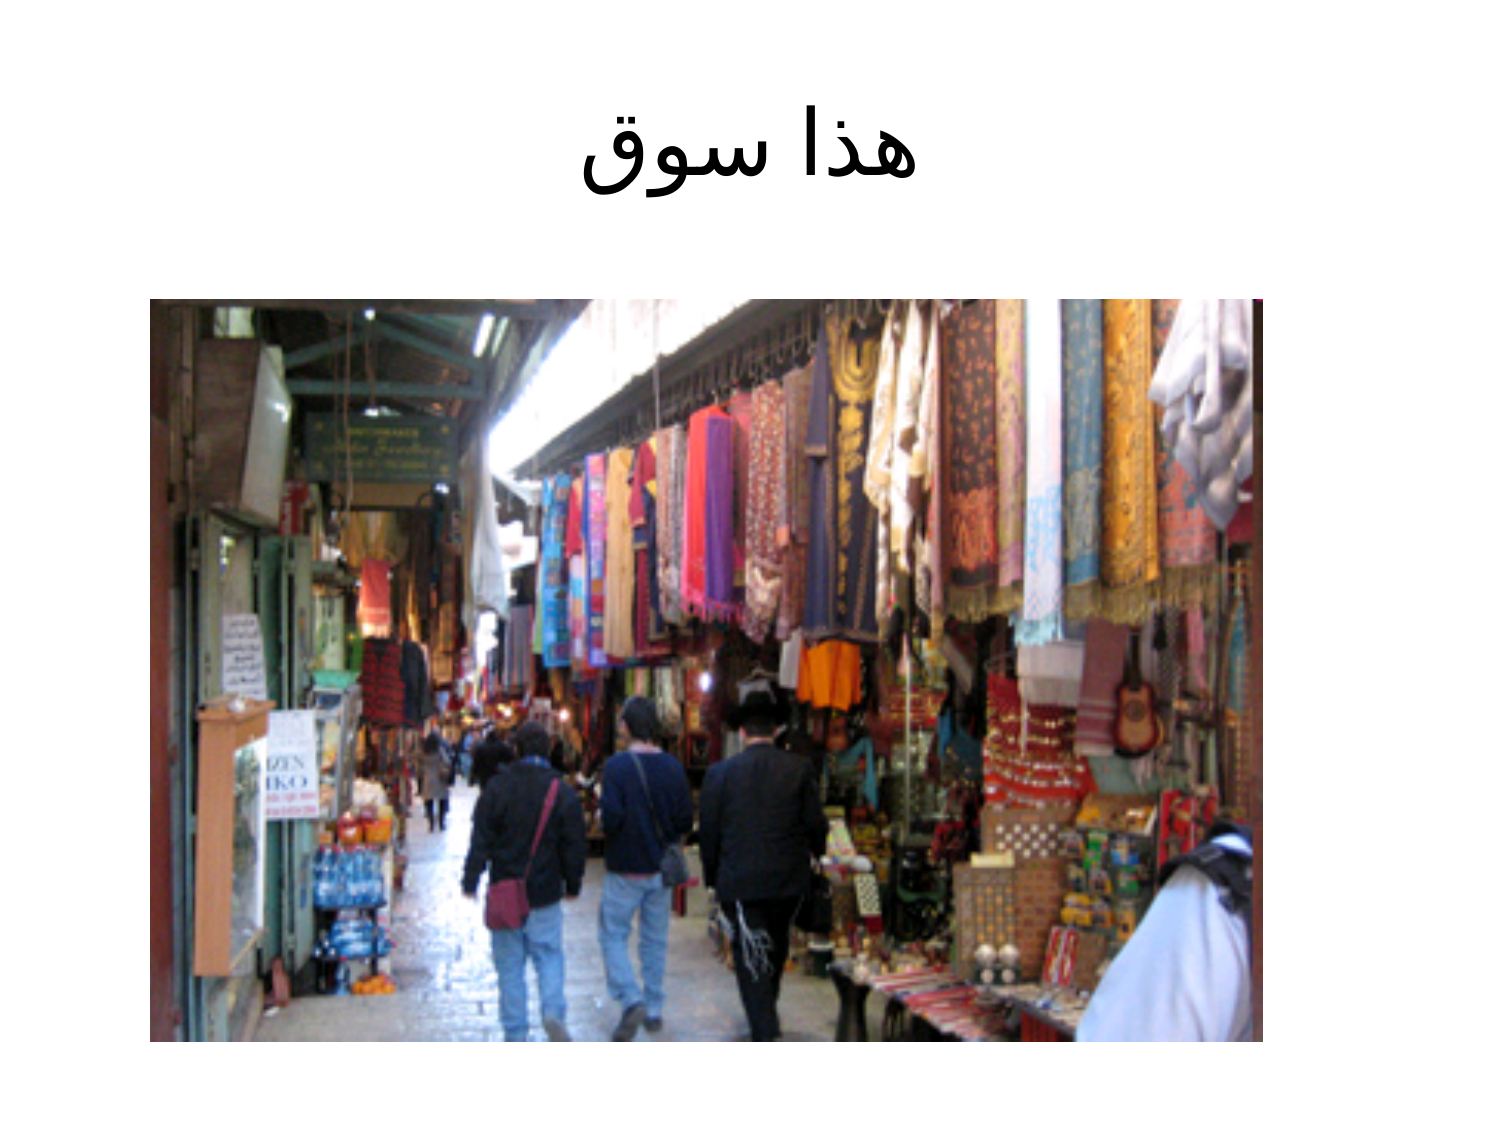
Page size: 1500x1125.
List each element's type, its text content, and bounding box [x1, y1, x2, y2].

picture [149, 299, 1263, 1042]
title هذا سوق [75, 45, 1425, 233]
